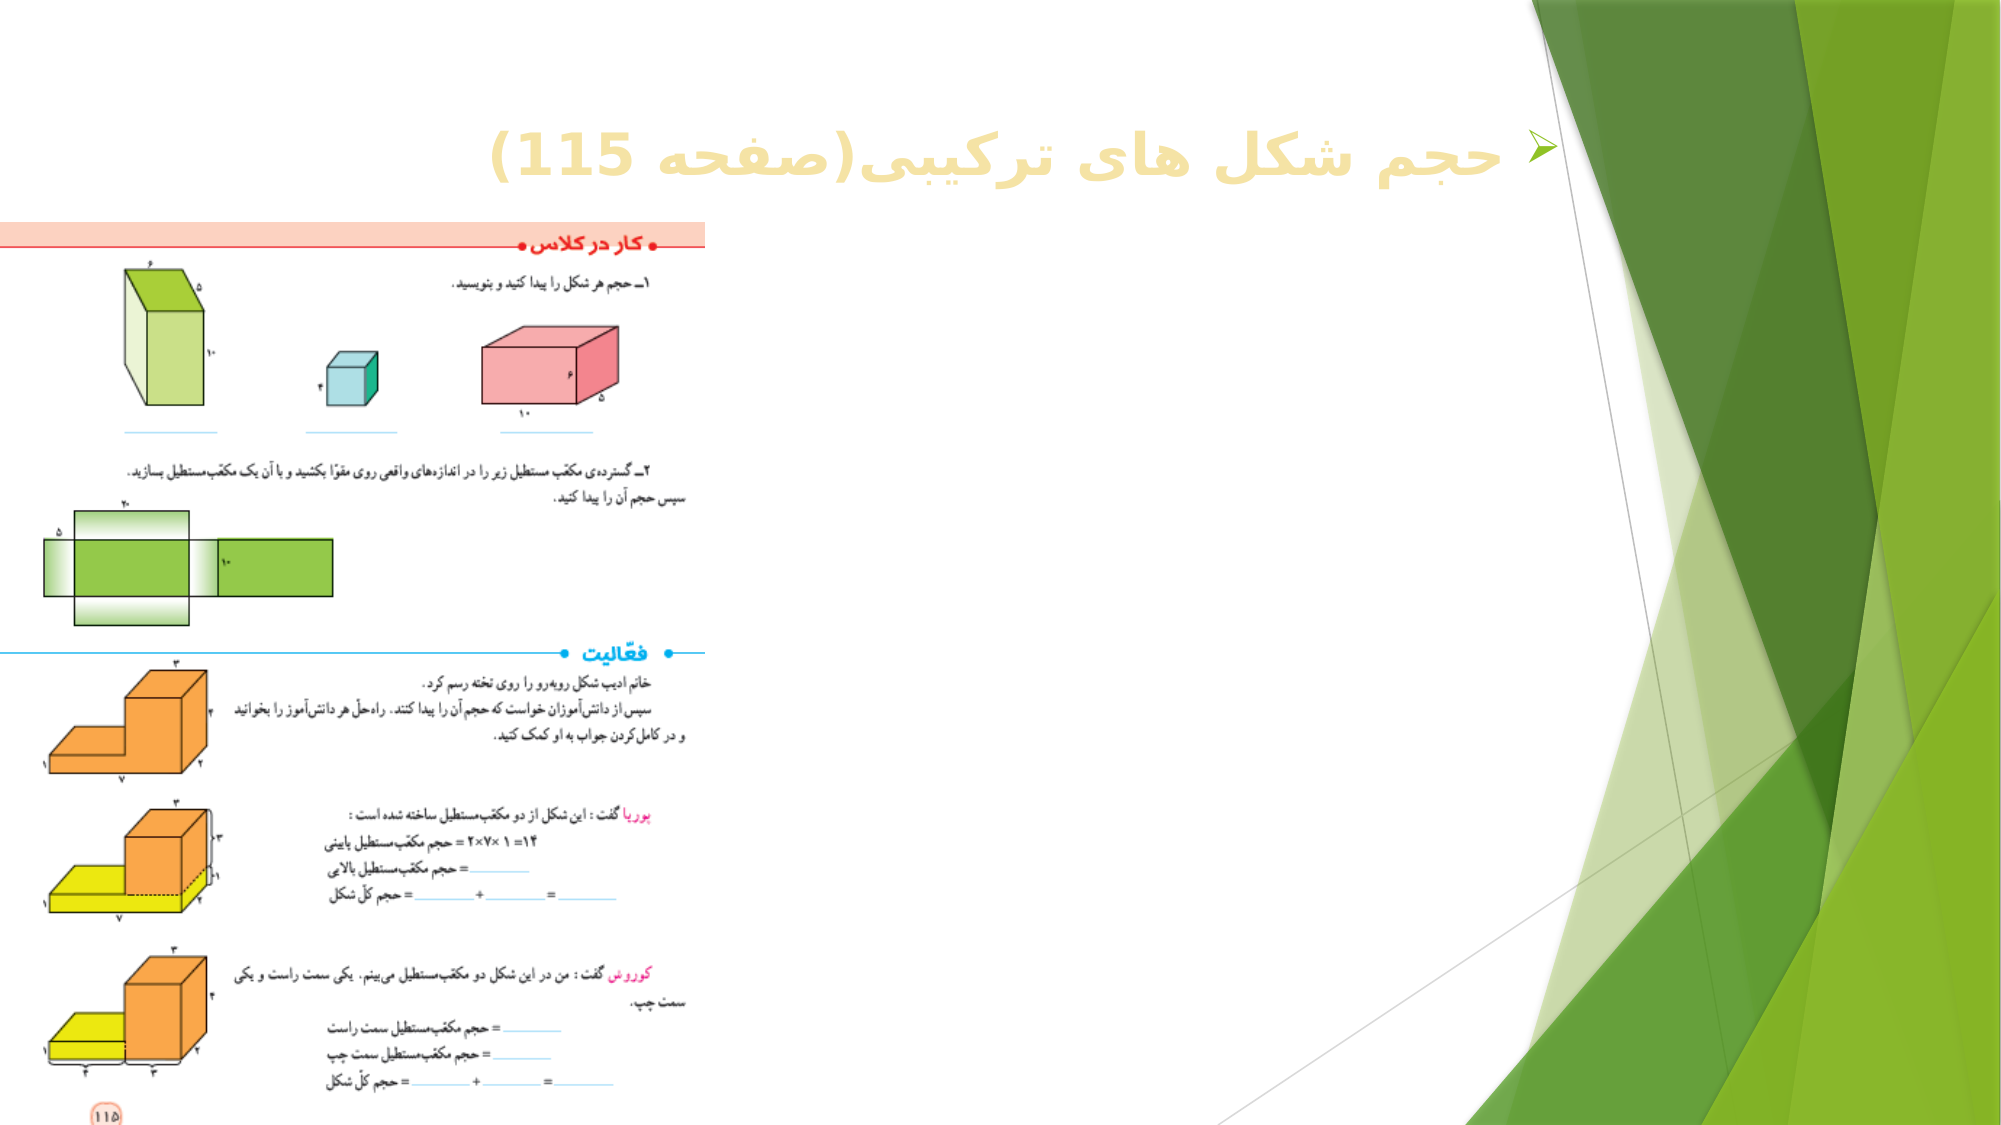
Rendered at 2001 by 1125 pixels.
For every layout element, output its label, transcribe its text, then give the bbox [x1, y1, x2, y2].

picture [0, 221, 705, 1125]
list حجم شکل های ترکیبی(صفحه 115) [0, 110, 1577, 1125]
